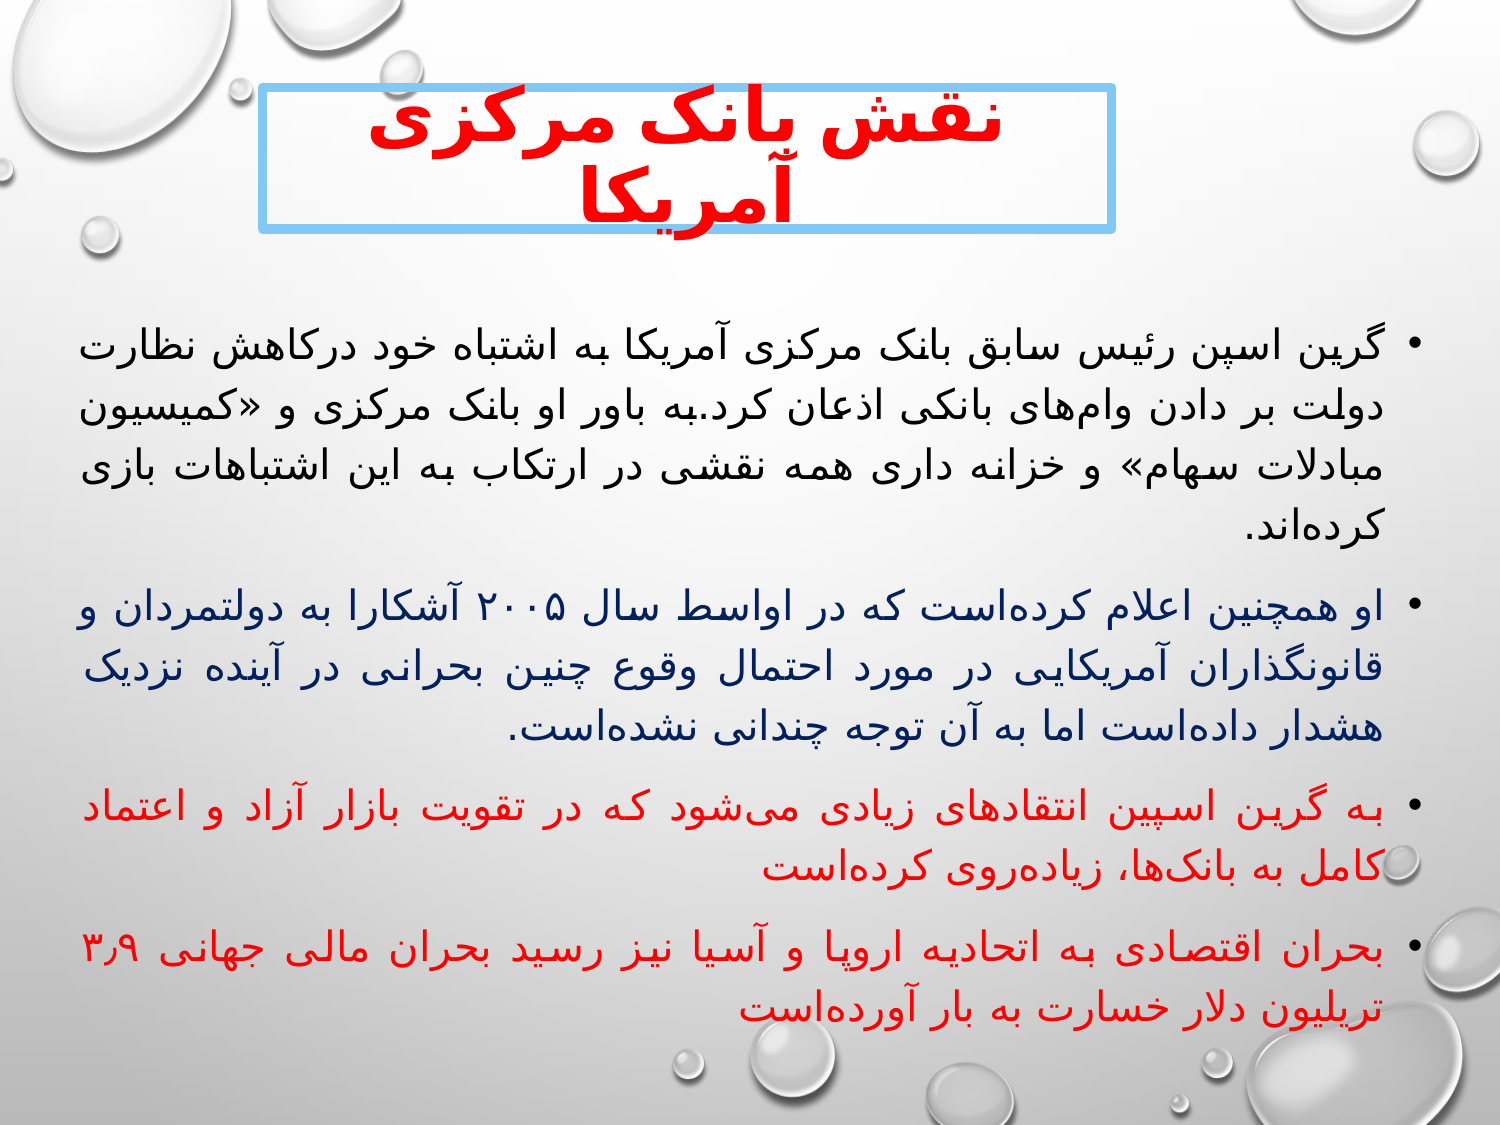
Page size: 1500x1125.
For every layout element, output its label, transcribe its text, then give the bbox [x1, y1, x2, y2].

picture [0, 0, 1500, 1125]
list گرین اسپن رئیس سابق بانک مرکزی آمریکا به اشتباه خود درکاهش نظارت دولت بر دادن وام‌های بانکی اذعان کرد.به باور او بانک مرکزی و «کمیسیون مبادلات سهام» و خزانه داری همه نقشی در ارتکاب به این اشتباهات بازی کرده‌اند. او همچنین اعلام کرده‌است که در اواسط سال ۲۰۰۵ آشکارا به دولتمردان و قانونگذاران آمریکایی در مورد احتمال وقوع چنین بحرانی در آینده نزدیک هشدار داده‌است اما به آن توجه چندانی نشده‌است. به گرین اسپین انتقادهای زیادی می‌شود که در تقویت بازار آزاد و اعتماد کامل به بانک‌ها، زیاده‌روی کرده‌است بحران اقتصادی به اتحادیه اروپا و آسیا نیز رسید بحران مالی جهانی ۳٫۹ تریلیون دلار خسارت به بار آورده‌است [62, 299, 1438, 1025]
title نقش بانک مرکزی آمریکا [262, 87, 1112, 229]
